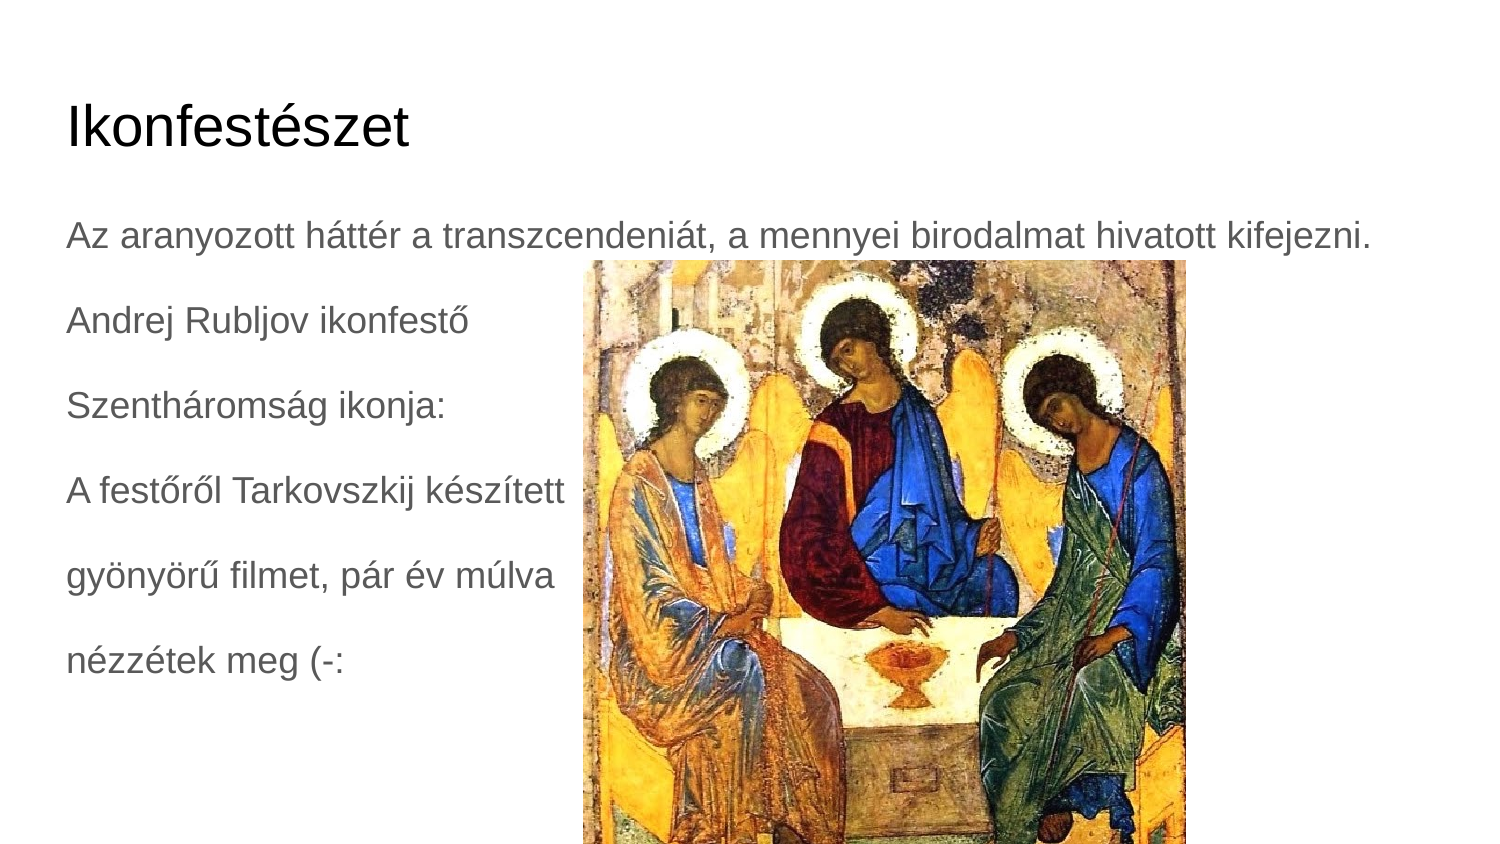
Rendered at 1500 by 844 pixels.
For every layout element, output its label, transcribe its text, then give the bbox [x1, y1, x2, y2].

picture [583, 260, 1186, 844]
list Az aranyozott háttér a transzcendeniát, a mennyei birodalmat hivatott kifejezni. Andrej Rubljov ikonfestő Szentháromság ikonja: A festőről Tarkovszkij készített gyönyörű filmet, pár év múlva nézzétek meg (-: [51, 189, 1449, 750]
title Ikonfestészet [51, 72, 1449, 167]
